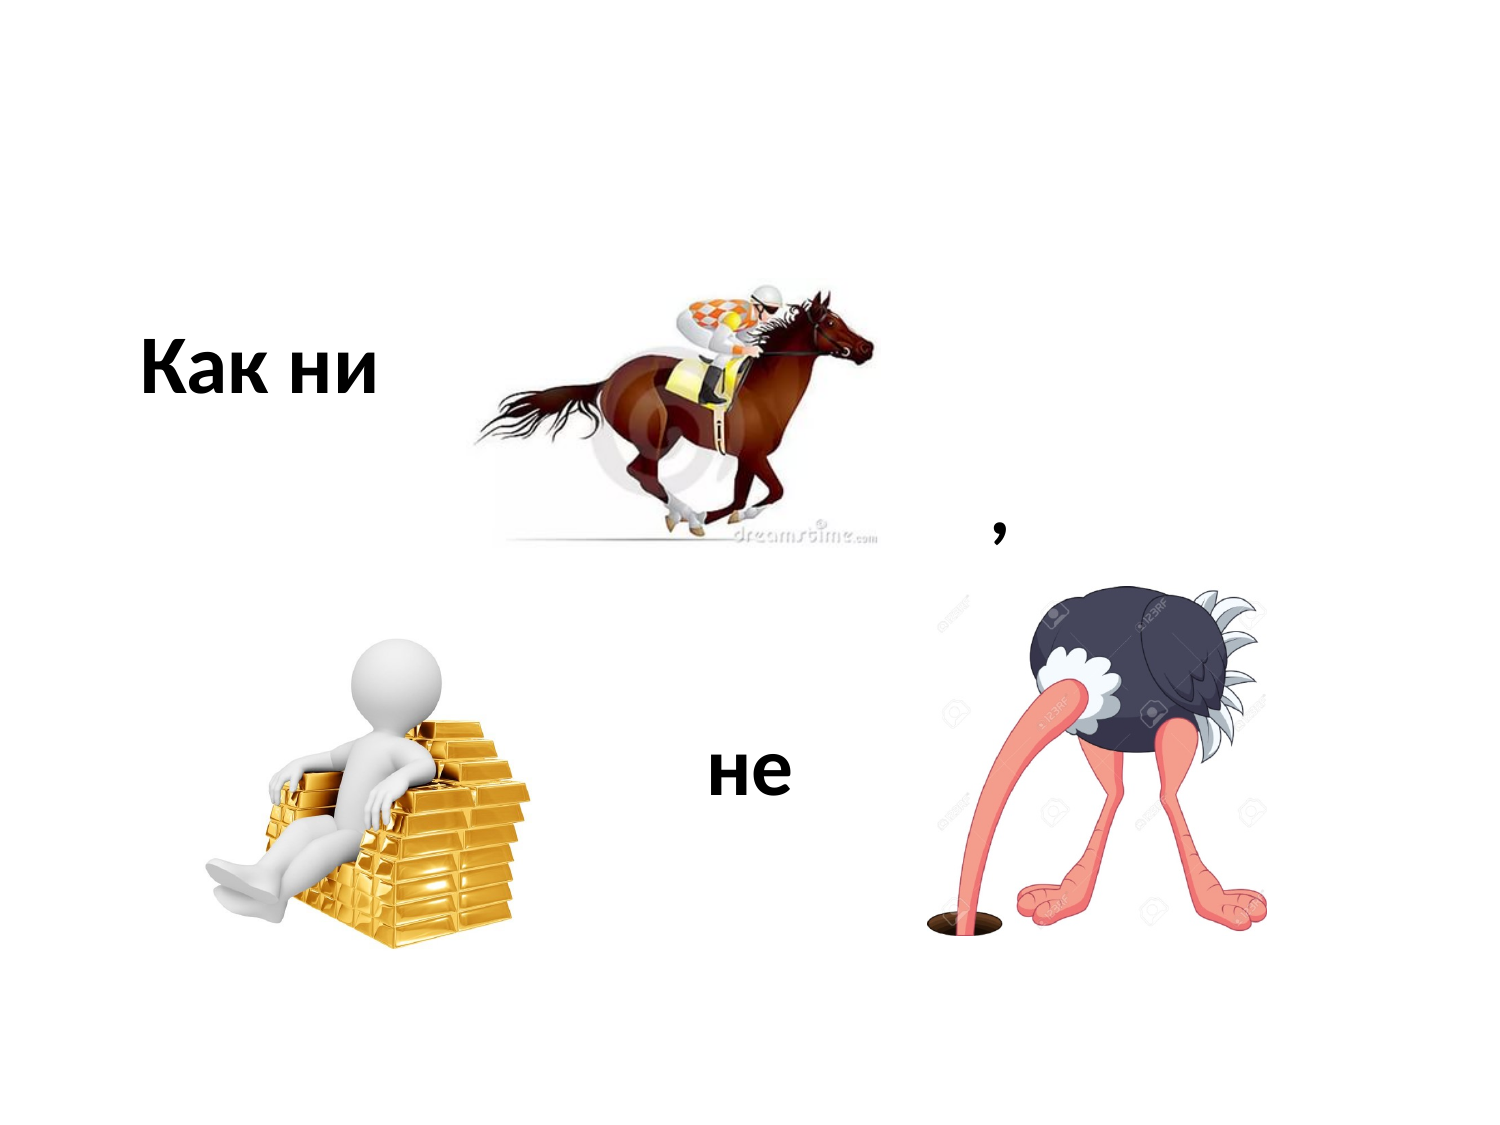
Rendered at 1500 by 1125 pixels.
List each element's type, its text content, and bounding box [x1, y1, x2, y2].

picture [170, 633, 594, 951]
picture [926, 585, 1267, 936]
text_box не [691, 704, 828, 819]
text_box , [974, 444, 1026, 560]
text_box Как ни [125, 302, 395, 418]
picture [466, 278, 881, 548]
